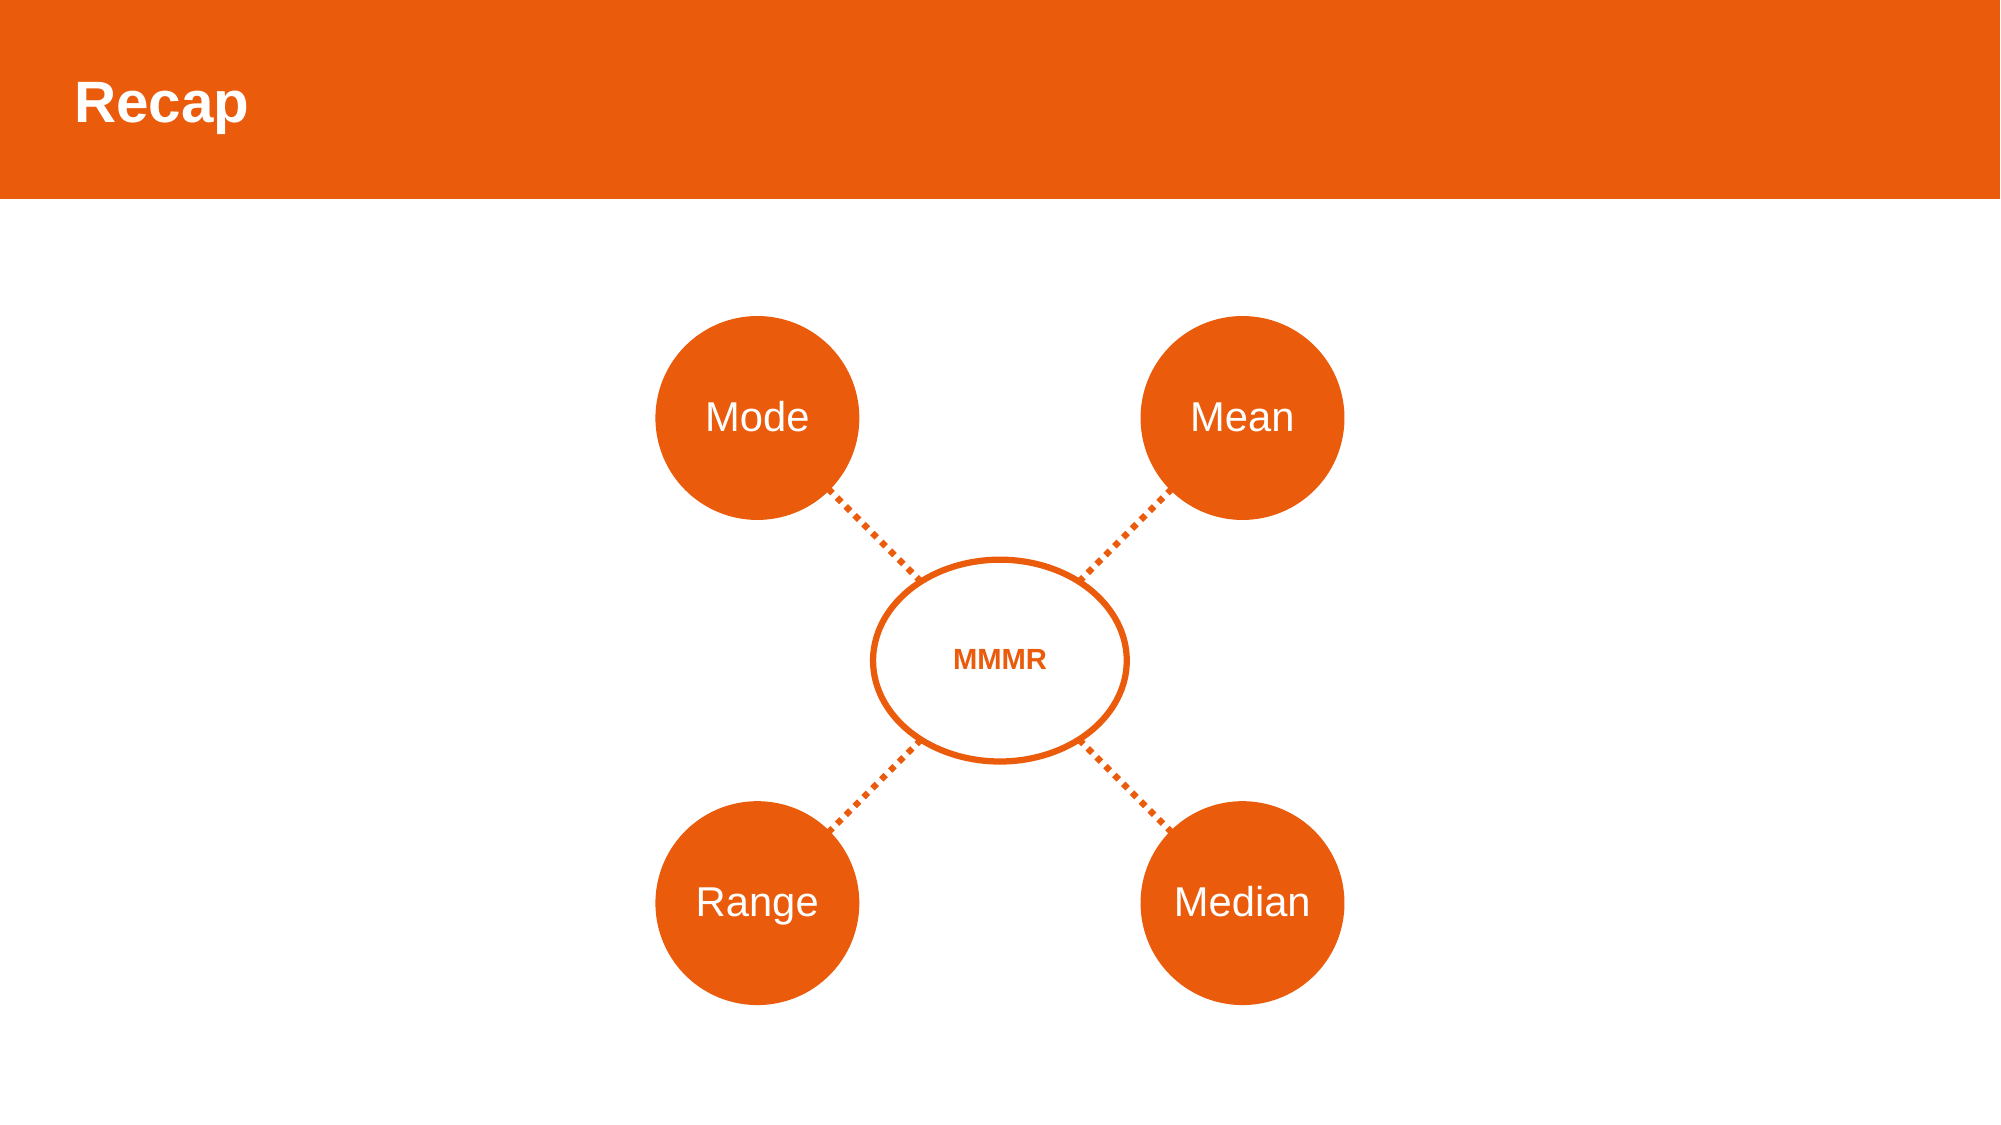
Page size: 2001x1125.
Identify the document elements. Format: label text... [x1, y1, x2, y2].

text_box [333, 216, 1667, 1106]
text_box Recap [0, 0, 2000, 199]
